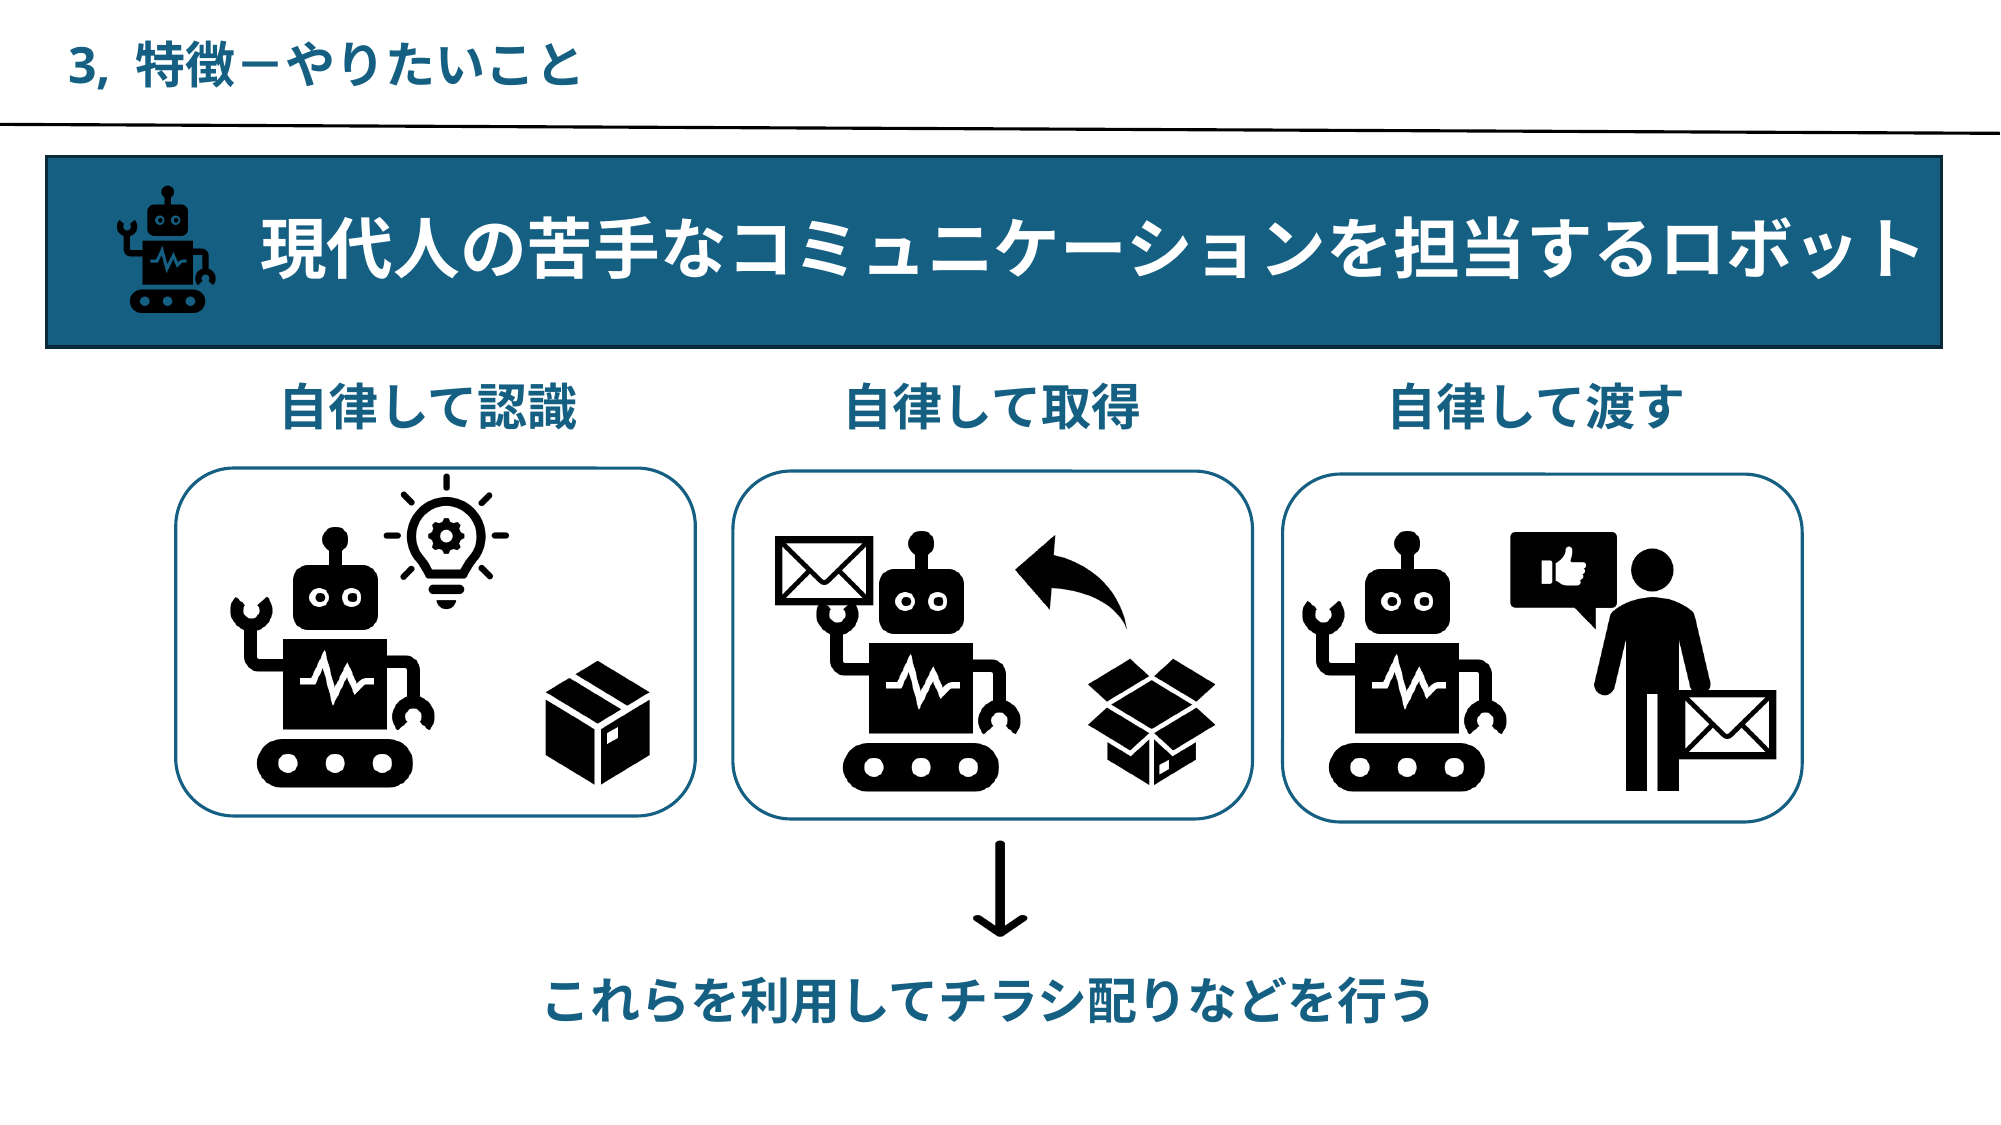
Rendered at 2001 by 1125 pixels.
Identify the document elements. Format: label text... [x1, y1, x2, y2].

title 3, 特徴－やりたいこと [53, 33, 1476, 101]
text_box [45, 155, 1943, 349]
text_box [0, 123, 2000, 134]
text_box [174, 466, 697, 818]
text_box 現代人の苦手なコミュニケーションを担当するロボット [243, 208, 1946, 310]
picture [178, 467, 523, 816]
picture [91, 176, 243, 328]
text_box 自律して取得 [827, 368, 1173, 444]
picture [522, 646, 674, 798]
text_box これらを利用してチラシ配りなどを行う [524, 961, 1475, 1037]
text_box [1284, 472, 1804, 824]
picture [764, 490, 1227, 821]
text_box 自律して渡す [1371, 368, 1716, 444]
picture [922, 836, 1077, 941]
text_box 自律して認識 [264, 368, 608, 444]
text_box [731, 469, 1252, 821]
picture [1251, 504, 1787, 821]
